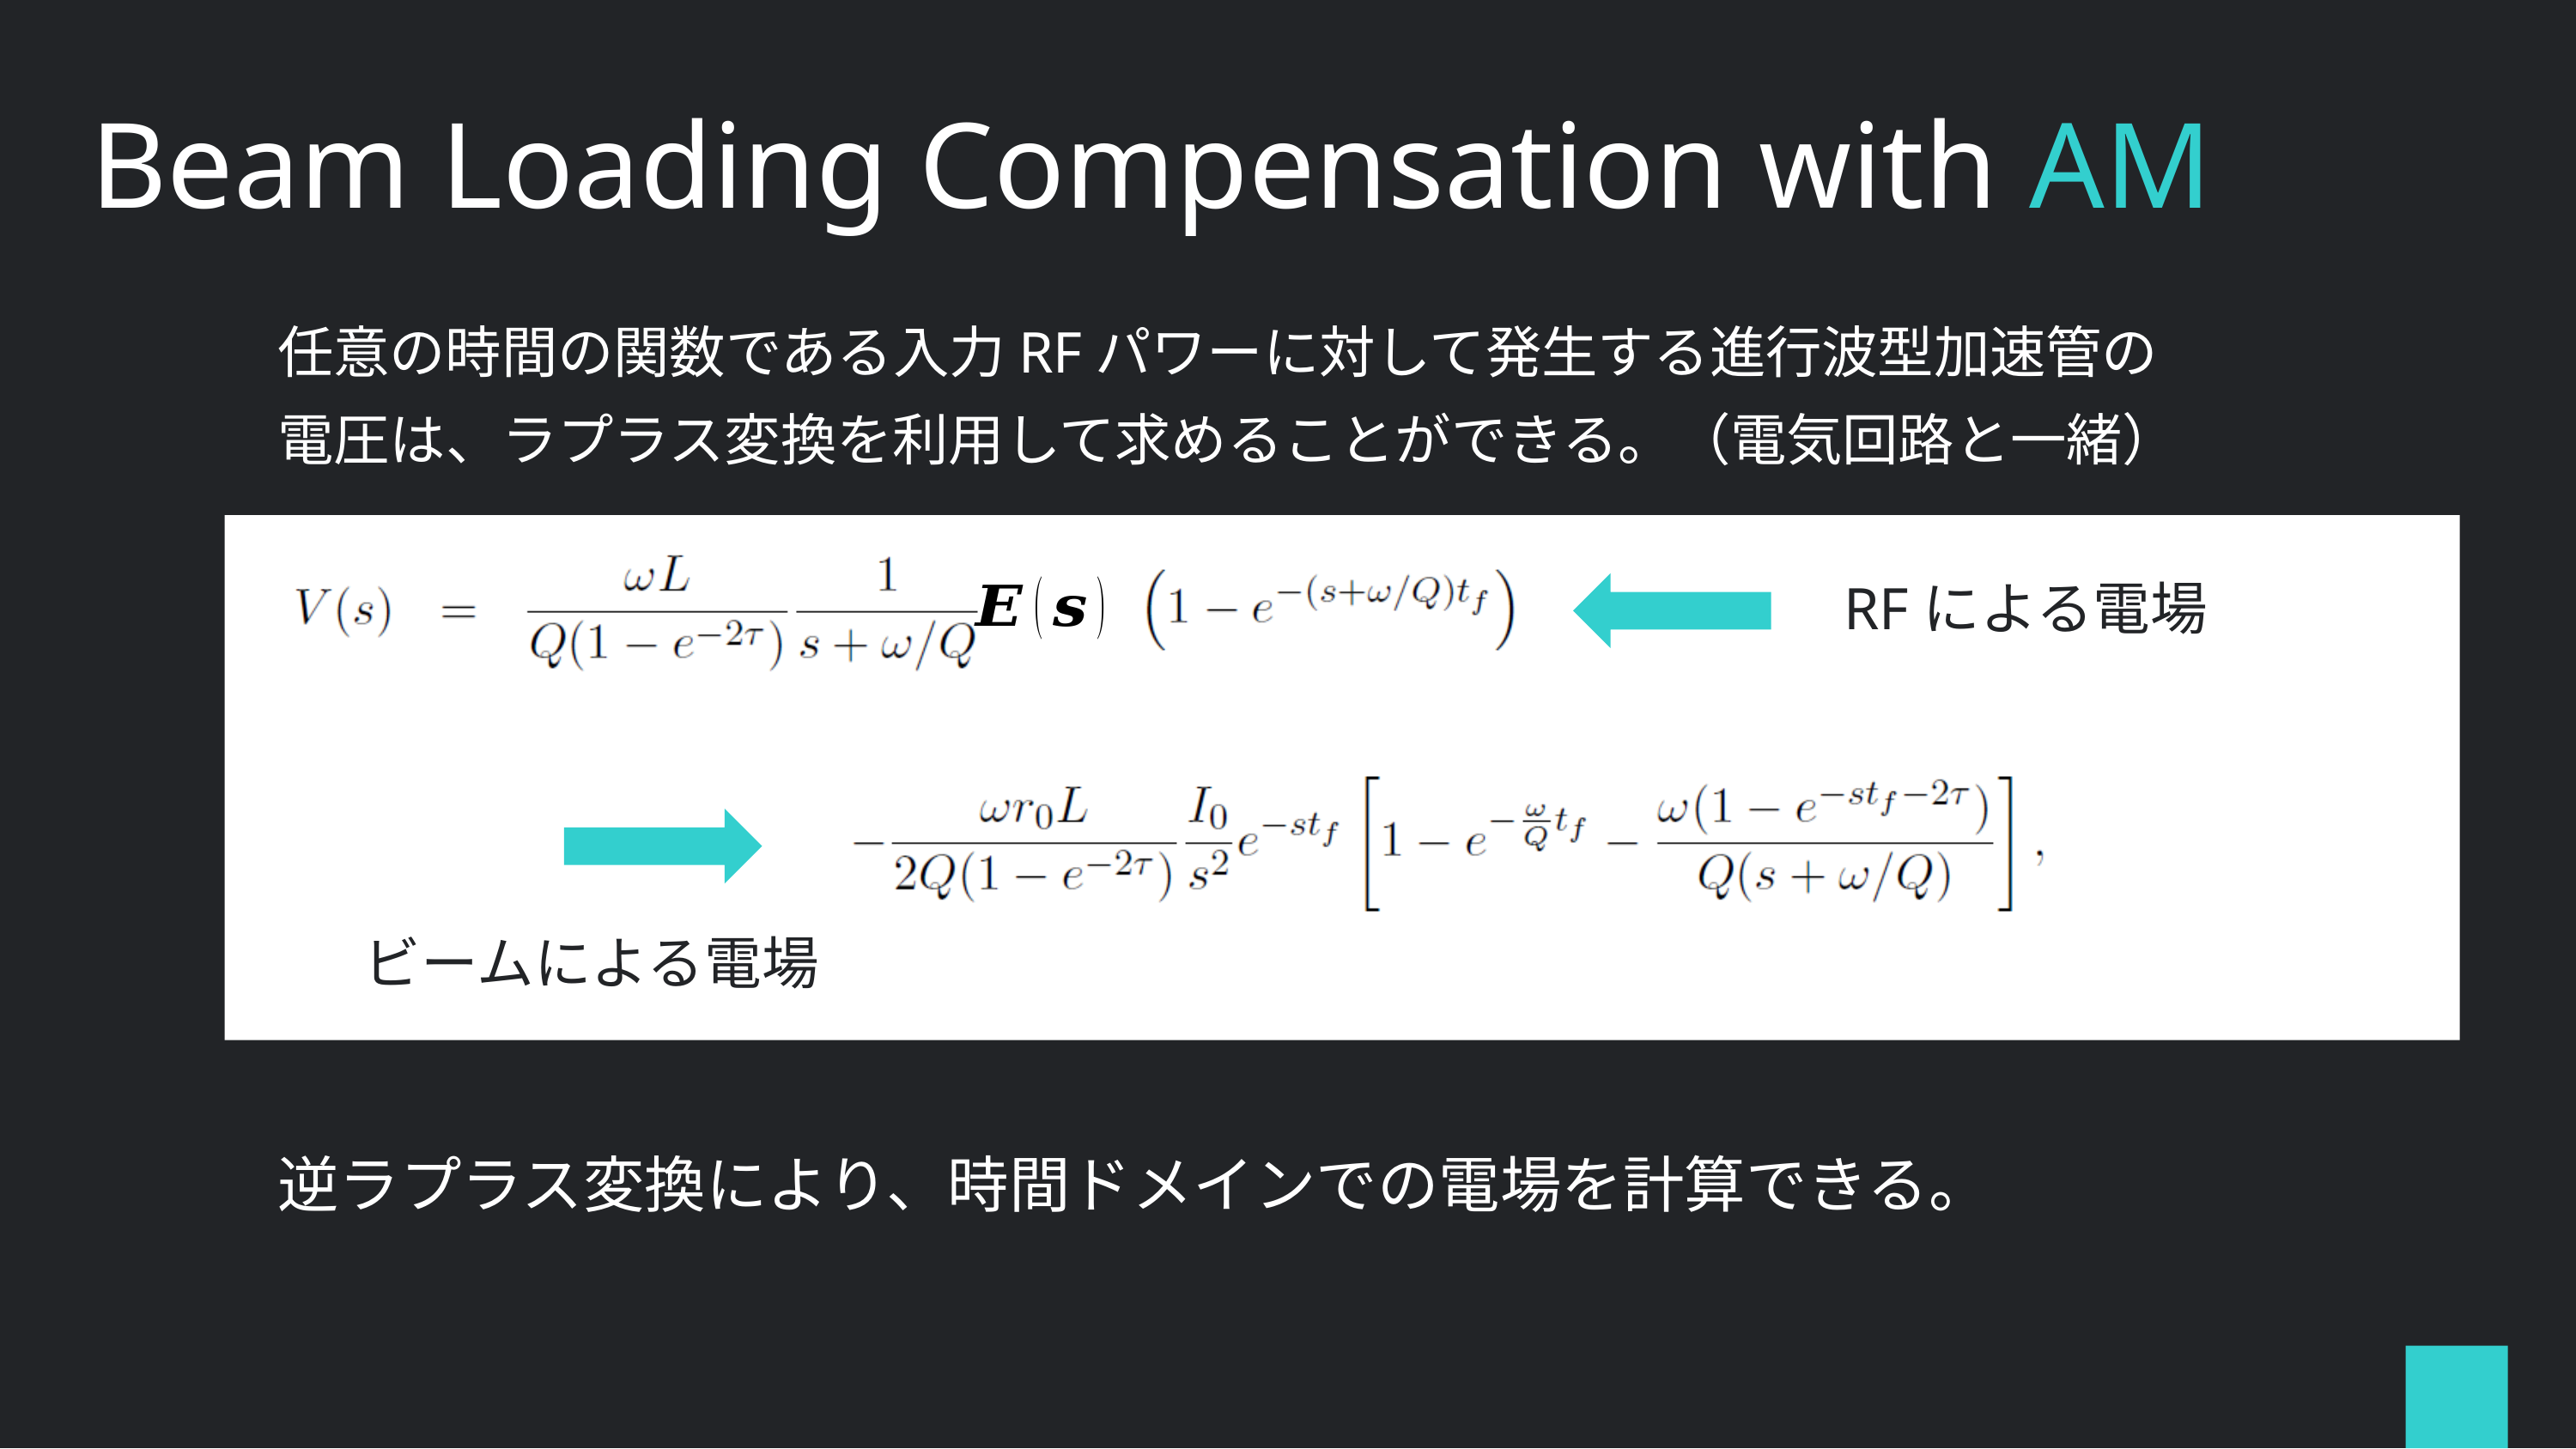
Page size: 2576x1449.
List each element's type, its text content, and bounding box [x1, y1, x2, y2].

text_box [224, 514, 264, 1041]
picture [264, 528, 997, 688]
text_box [2204, 514, 2461, 1041]
text_box [1571, 571, 1772, 651]
text_box ビームによる電場 [351, 920, 862, 1003]
picture [819, 767, 2061, 926]
list 任意の時間の関数である入力RFパワーに対して発生する進行波型加速管の電圧は、ラプラス変換を利用して求めることができる。（電気回路と一緒） 逆ラプラス変換により、時間ドメインでの電場を計算できる。 [264, 290, 2204, 1246]
text_box [562, 806, 764, 886]
title Beam Loading Compensation with AM [77, 48, 2523, 291]
text_box RFによる電場 [1831, 566, 2342, 648]
picture [1134, 545, 1550, 670]
